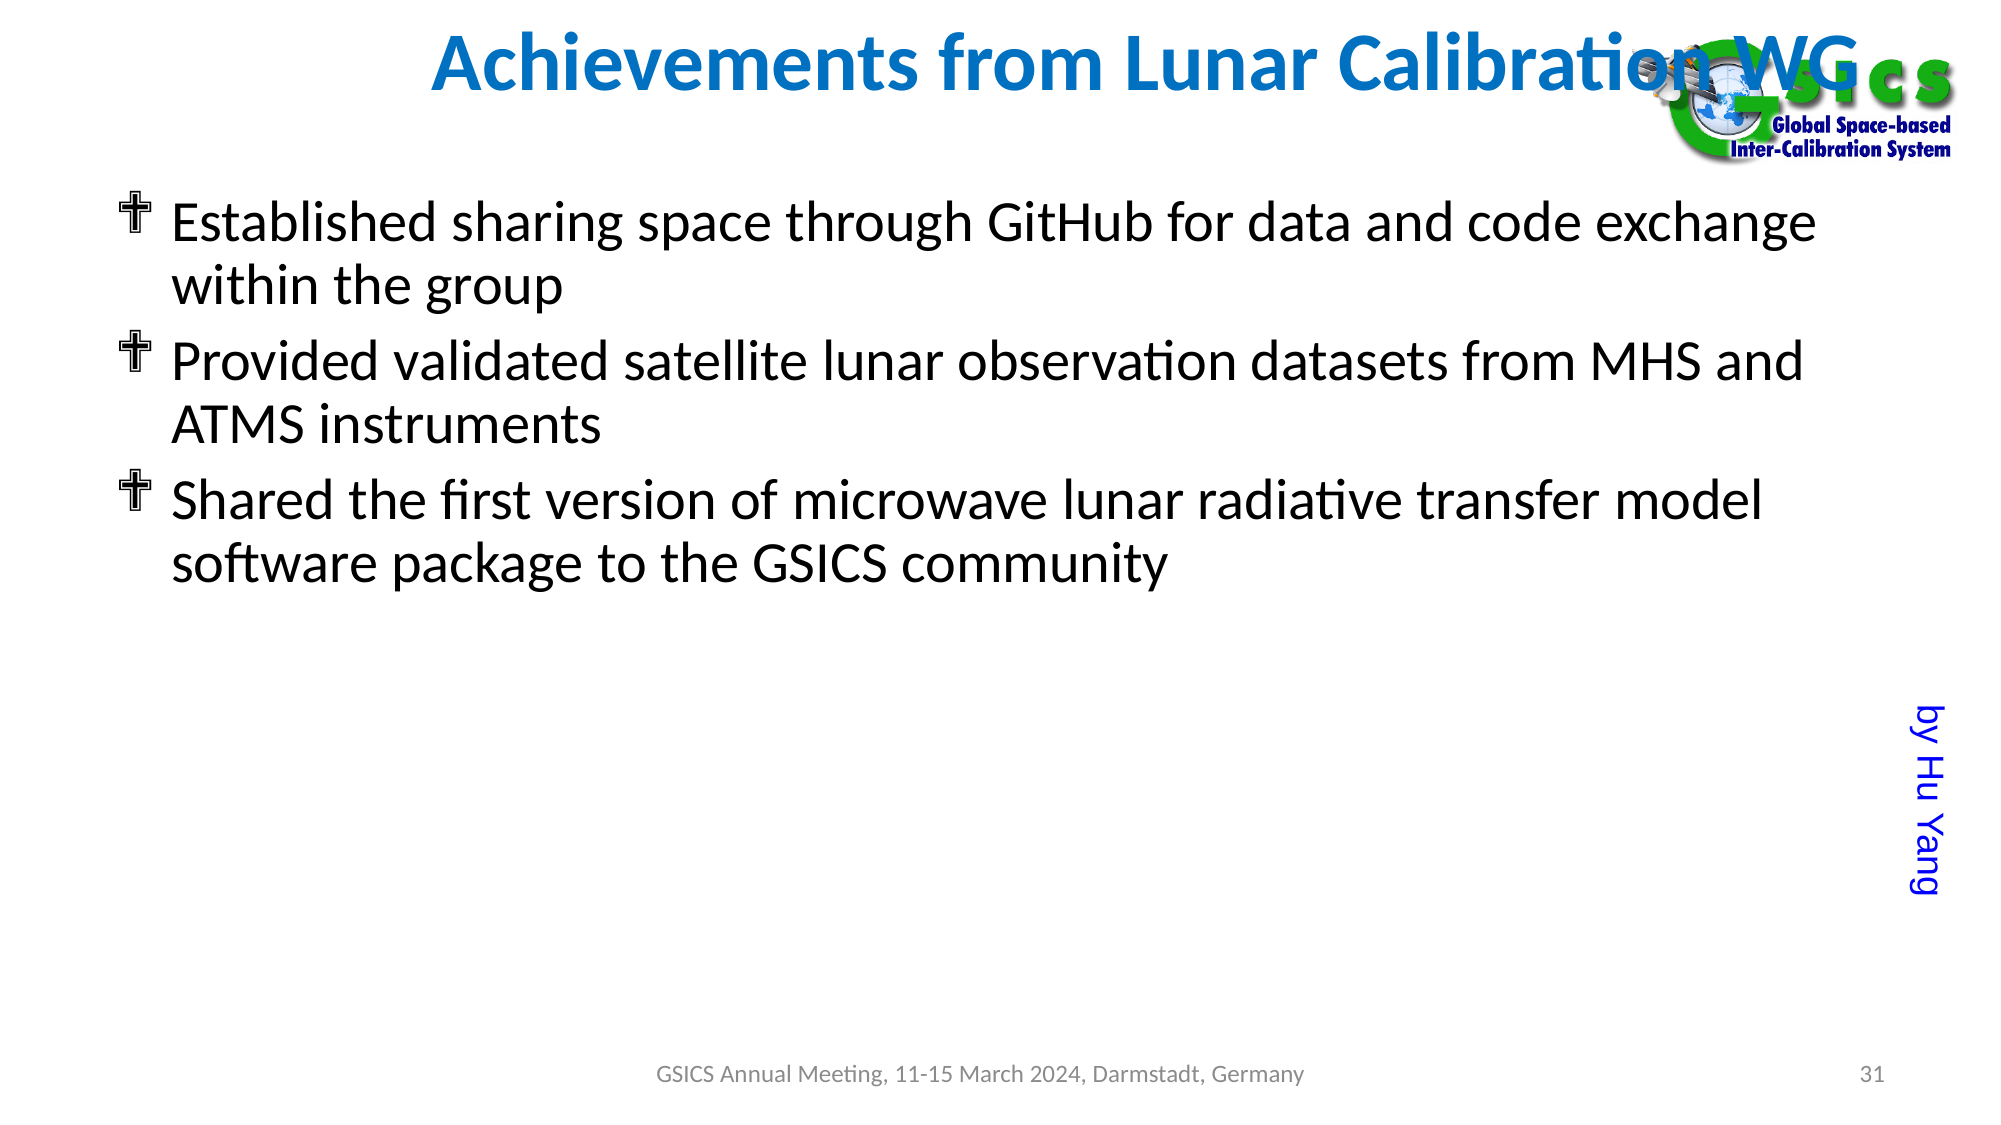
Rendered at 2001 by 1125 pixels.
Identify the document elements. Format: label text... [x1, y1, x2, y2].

title Achievements from Lunar Calibration WG [306, 11, 1987, 121]
picture [1623, 121, 1960, 167]
text_box by Hu Yang [1902, 689, 1963, 1018]
slide_number 31 [1600, 1050, 1900, 1089]
list Established sharing space through GitHub for data and code exchange within the group Provided validated satellite lunar observation datasets from MHS and ATMS instruments Shared the first version of microwave lunar radiative transfer model software package to the GSICS community [99, 183, 1900, 969]
footer GSICS Annual Meeting, 11-15 March 2024, Darmstadt, Germany [624, 1042, 1338, 1103]
